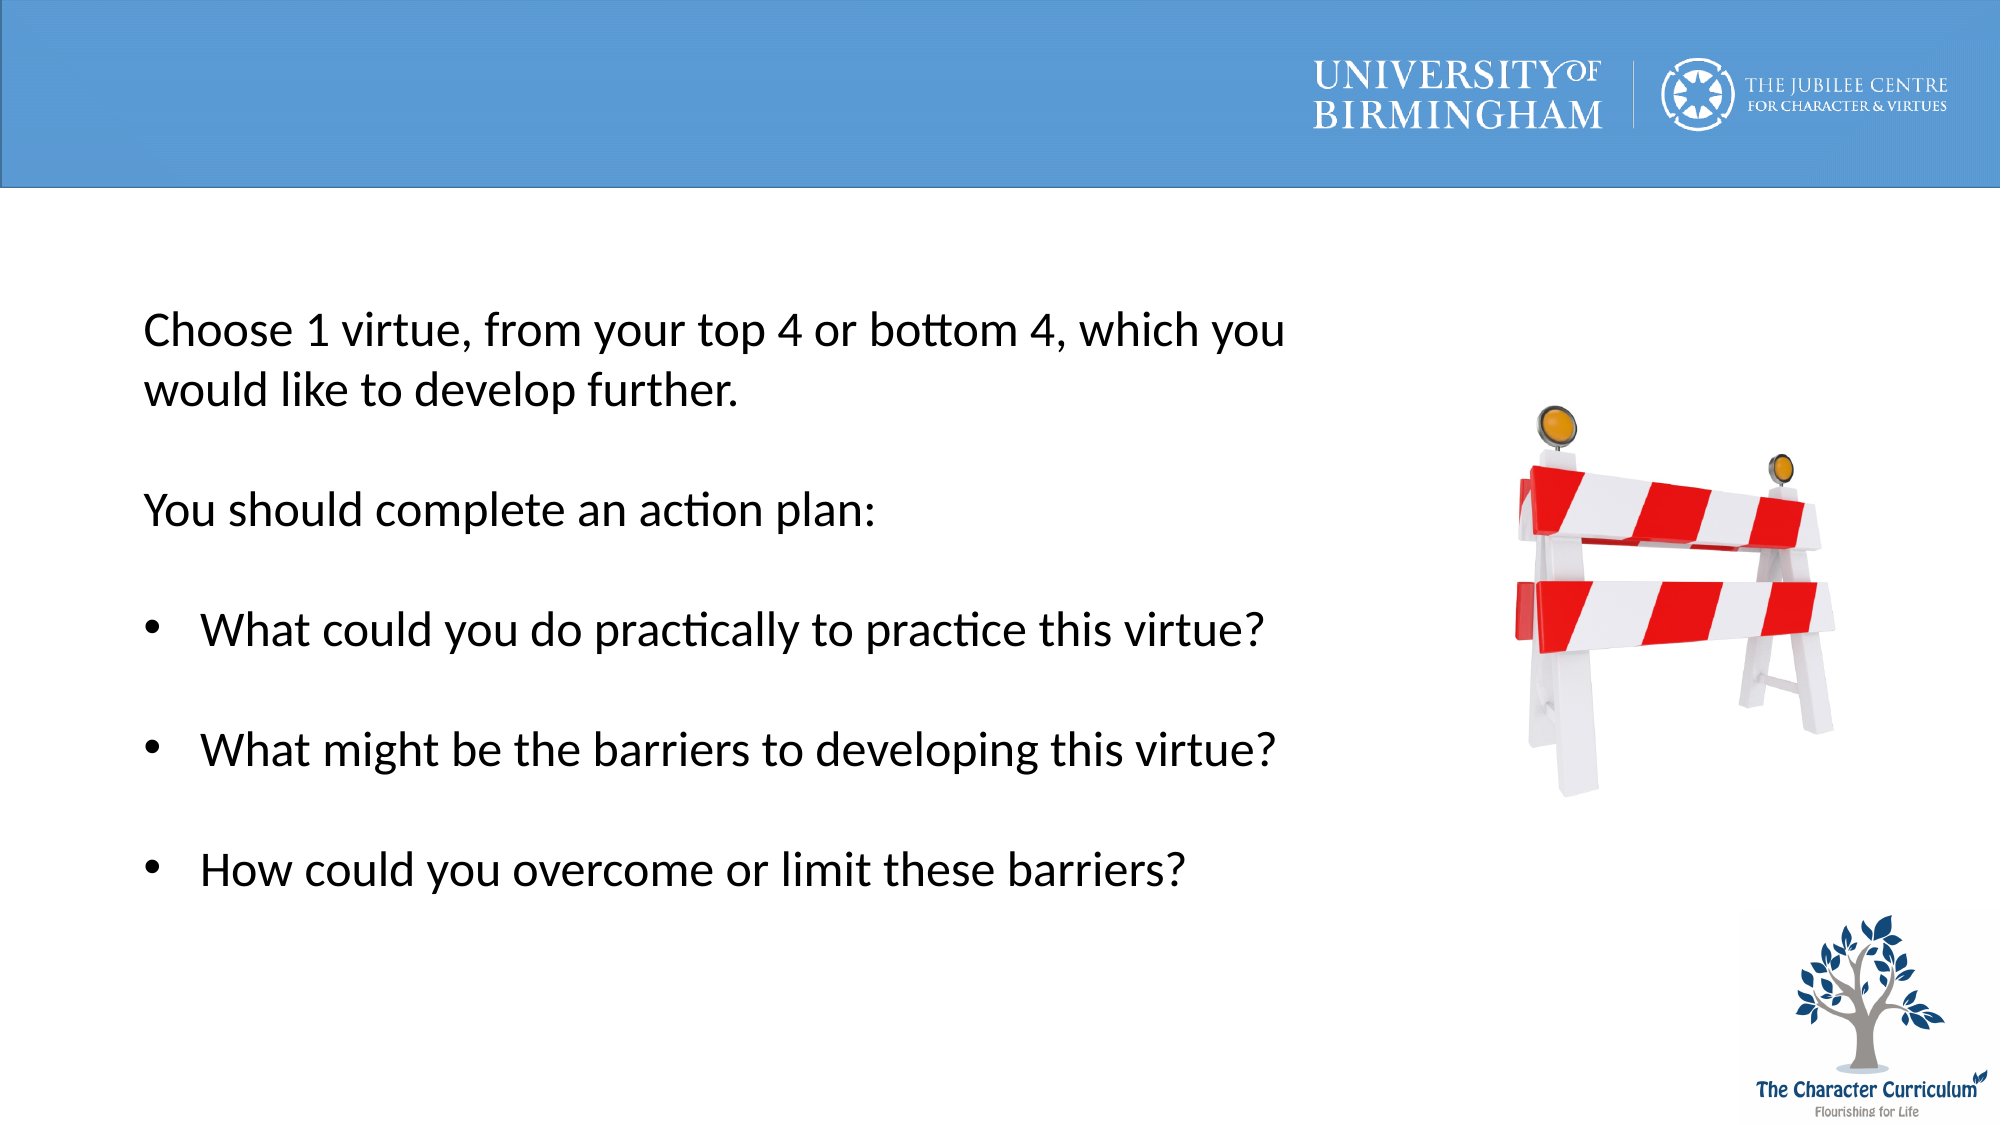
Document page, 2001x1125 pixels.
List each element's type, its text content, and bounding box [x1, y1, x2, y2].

picture [0, 0, 2000, 188]
picture [1498, 397, 1860, 802]
text_box Choose 1 virtue, from your top 4 or bottom 4, which you would like to develop further. You should complete an action plan: What could you do practically to practice this virtue? What might be the barriers to developing this virtue? How could you overcome or limit these barriers? [128, 289, 1426, 905]
picture [1740, 909, 2000, 1125]
